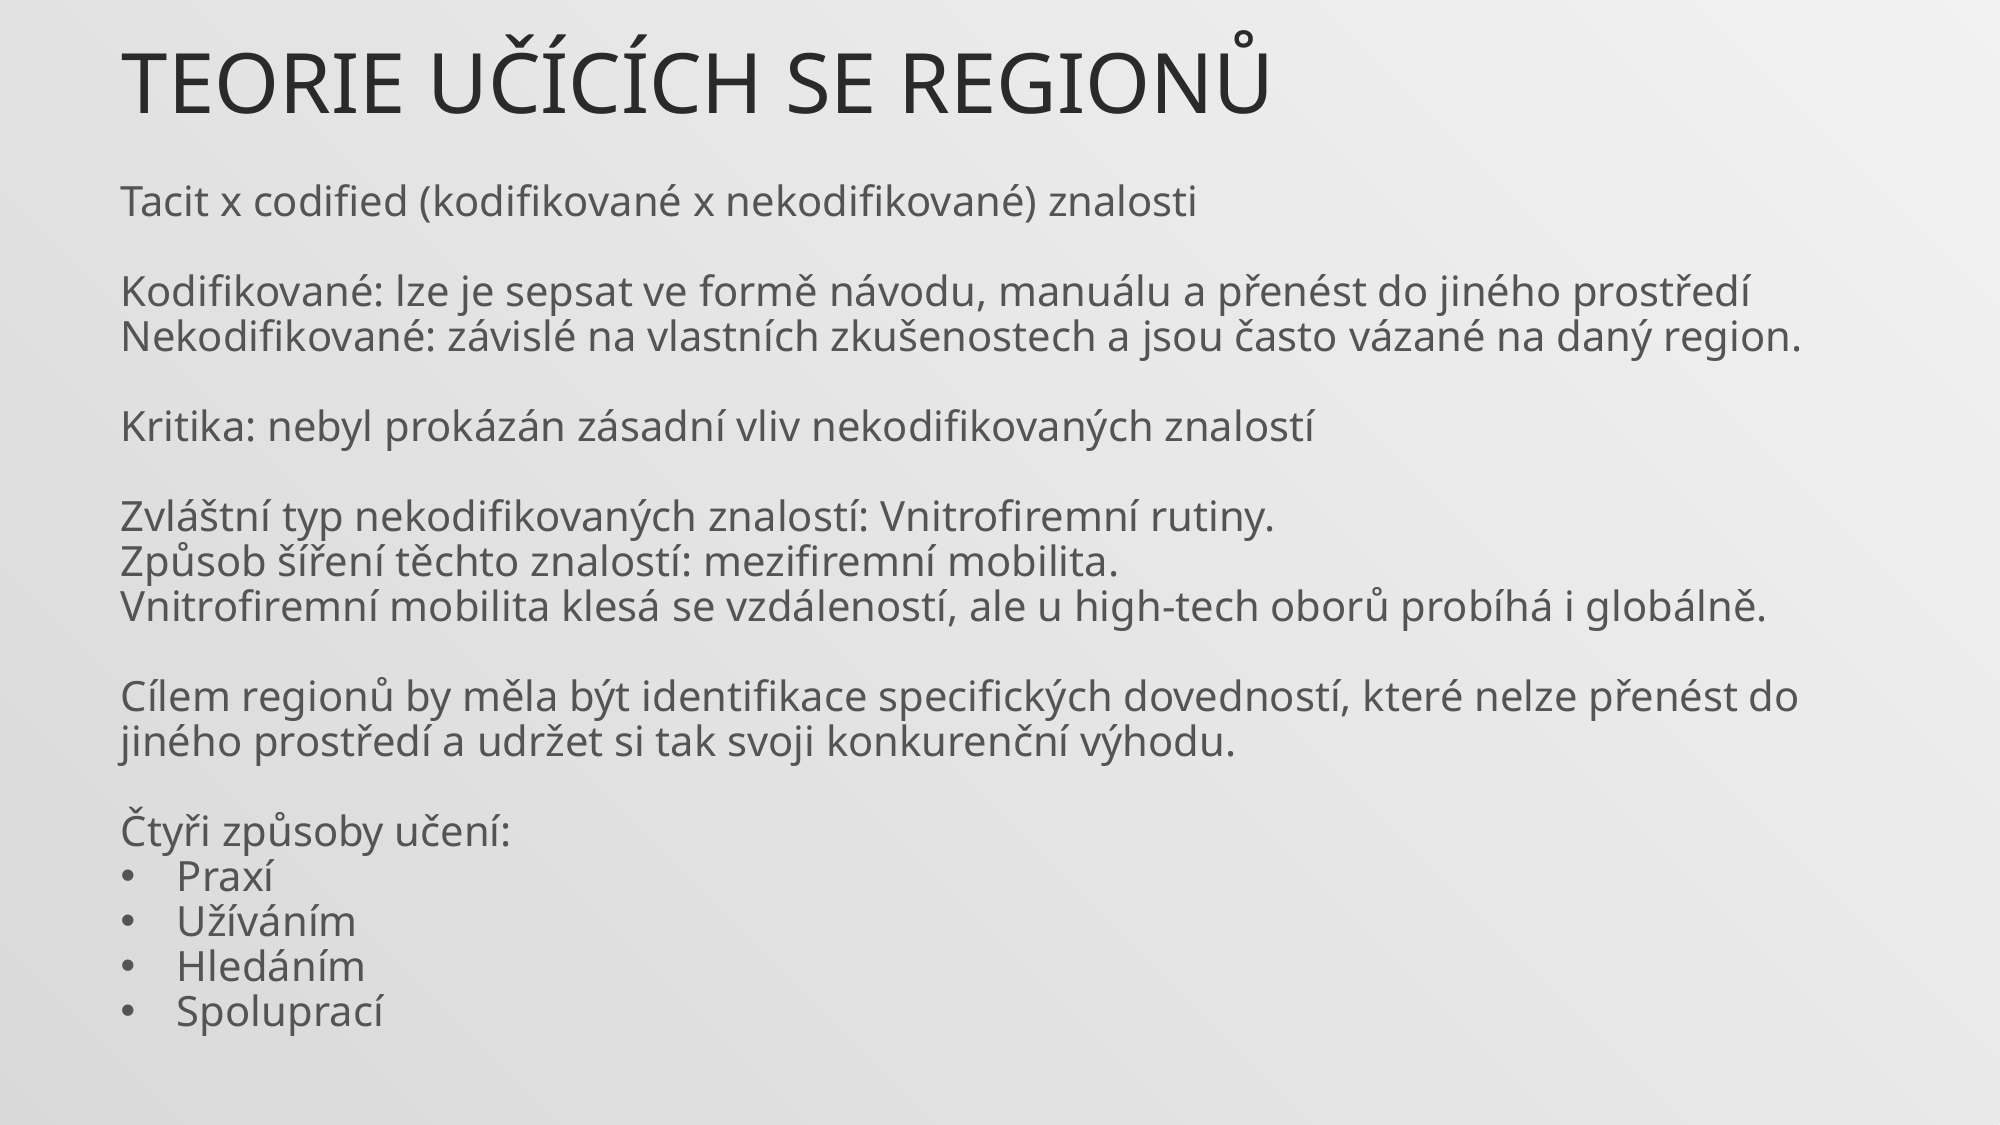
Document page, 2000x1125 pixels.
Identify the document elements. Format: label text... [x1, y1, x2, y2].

text_box Teorie učících se regionů [107, 34, 1938, 252]
text_box Tacit x codified (kodifikované x nekodifikované) znalosti Kodifikované: lze je sepsat ve formě návodu, manuálu a přenést do jiného prostředí Nekodifikované: závislé na vlastních zkušenostech a jsou často vázané na daný region. Kritika: nebyl prokázán zásadní vliv nekodifikovaných znalostí Zvláštní typ nekodifikovaných znalostí: Vnitrofiremní rutiny. Způsob šíření těchto znalostí: mezifiremní mobilita. Vnitrofiremní mobilita klesá se vzdáleností, ale u high-tech oborů probíhá i globálně. Cílem regionů by měla být identifikace specifických dovedností, které nelze přenést do jiného prostředí a udržet si tak svoji konkurenční výhodu. Čtyři způsoby učení: Praxí Užíváním Hledáním Spoluprací [105, 172, 1913, 1125]
